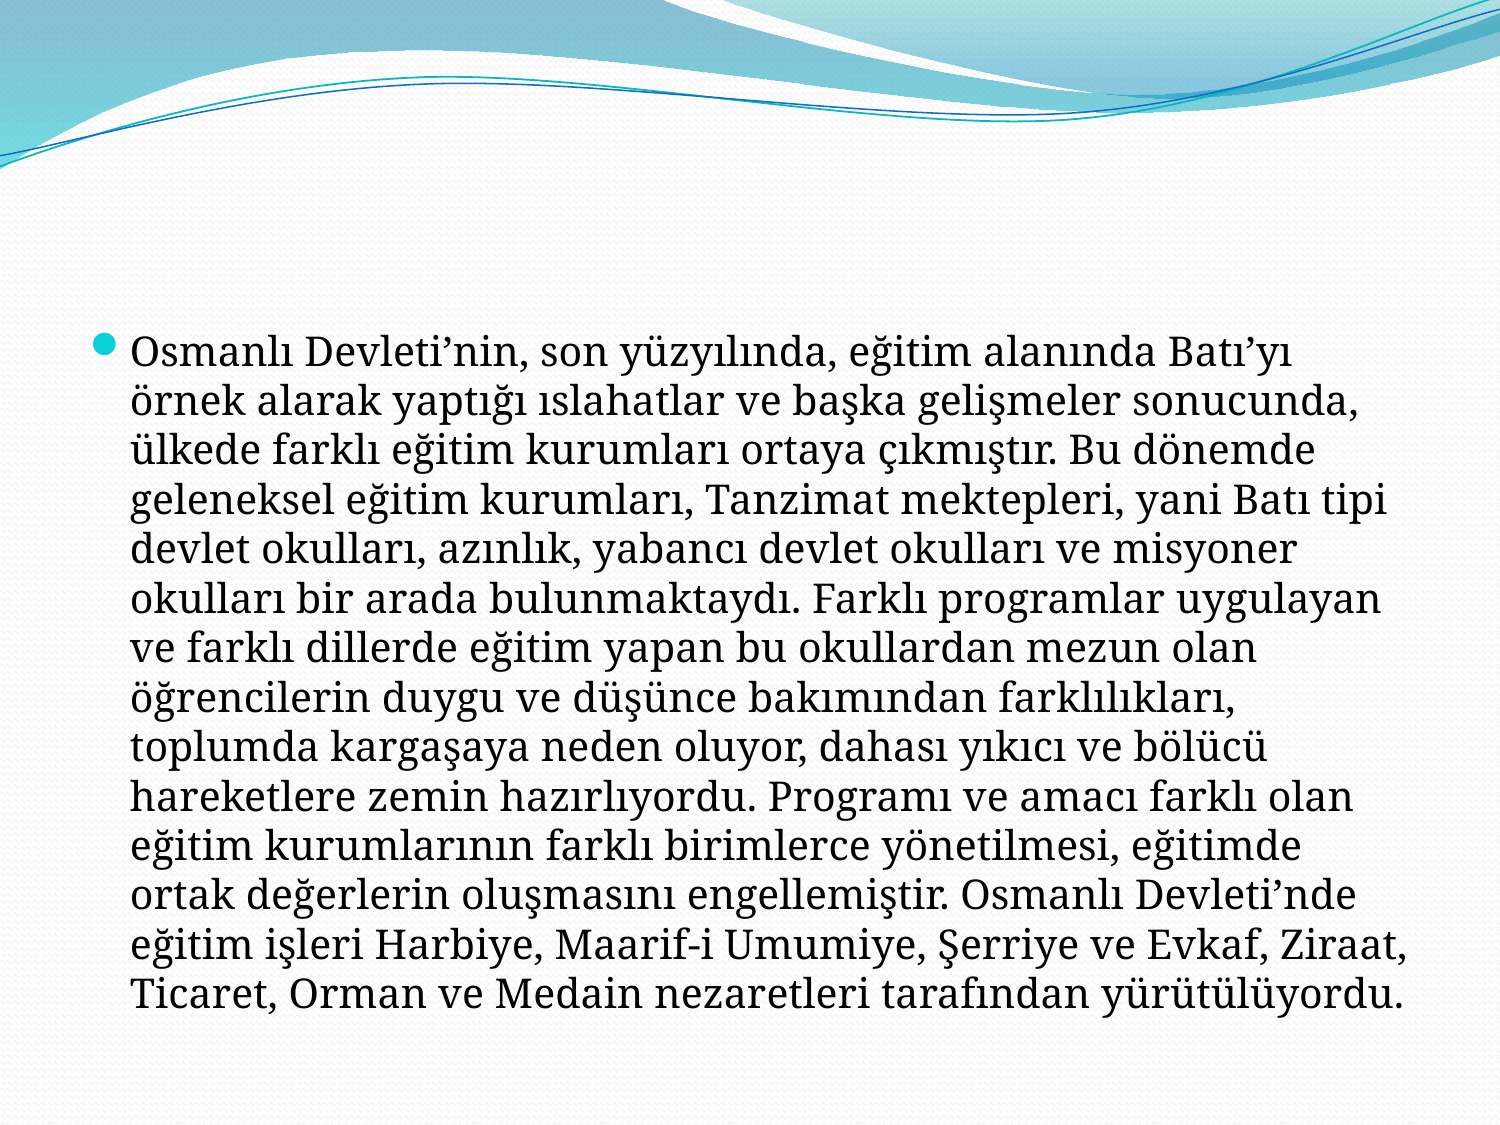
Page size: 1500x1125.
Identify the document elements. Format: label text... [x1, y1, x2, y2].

list Osmanlı Devleti’nin, son yüzyılında, eğitim alanında Batı’yı örnek alarak yaptığı ıslahatlar ve başka gelişmeler sonucunda, ülkede farklı eğitim kurumları ortaya çıkmıştır. Bu dönemde geleneksel eğitim kurumları, Tanzimat mektepleri, yani Batı tipi devlet okulları, azınlık, yabancı devlet okulları ve misyoner okulları bir arada bulunmaktaydı. Farklı programlar uygulayan ve farklı dillerde eğitim yapan bu okullardan mezun olan öğrencilerin duygu ve düşünce bakımından farklılıkları, toplumda kargaşaya neden oluyor, dahası yıkıcı ve bölücü hareketlere zemin hazırlıyordu. Programı ve amacı farklı olan eğitim kurumlarının farklı birimlerce yönetilmesi, eğitimde ortak değerlerin oluşmasını engellemiştir. Osmanlı Devleti’nde eğitim işleri Harbiye, Maarif-i Umumiye, Şerriye ve Evkaf, Ziraat, Ticaret, Orman ve Medain nezaretleri tarafından yürütülüyordu. [75, 317, 1425, 1038]
